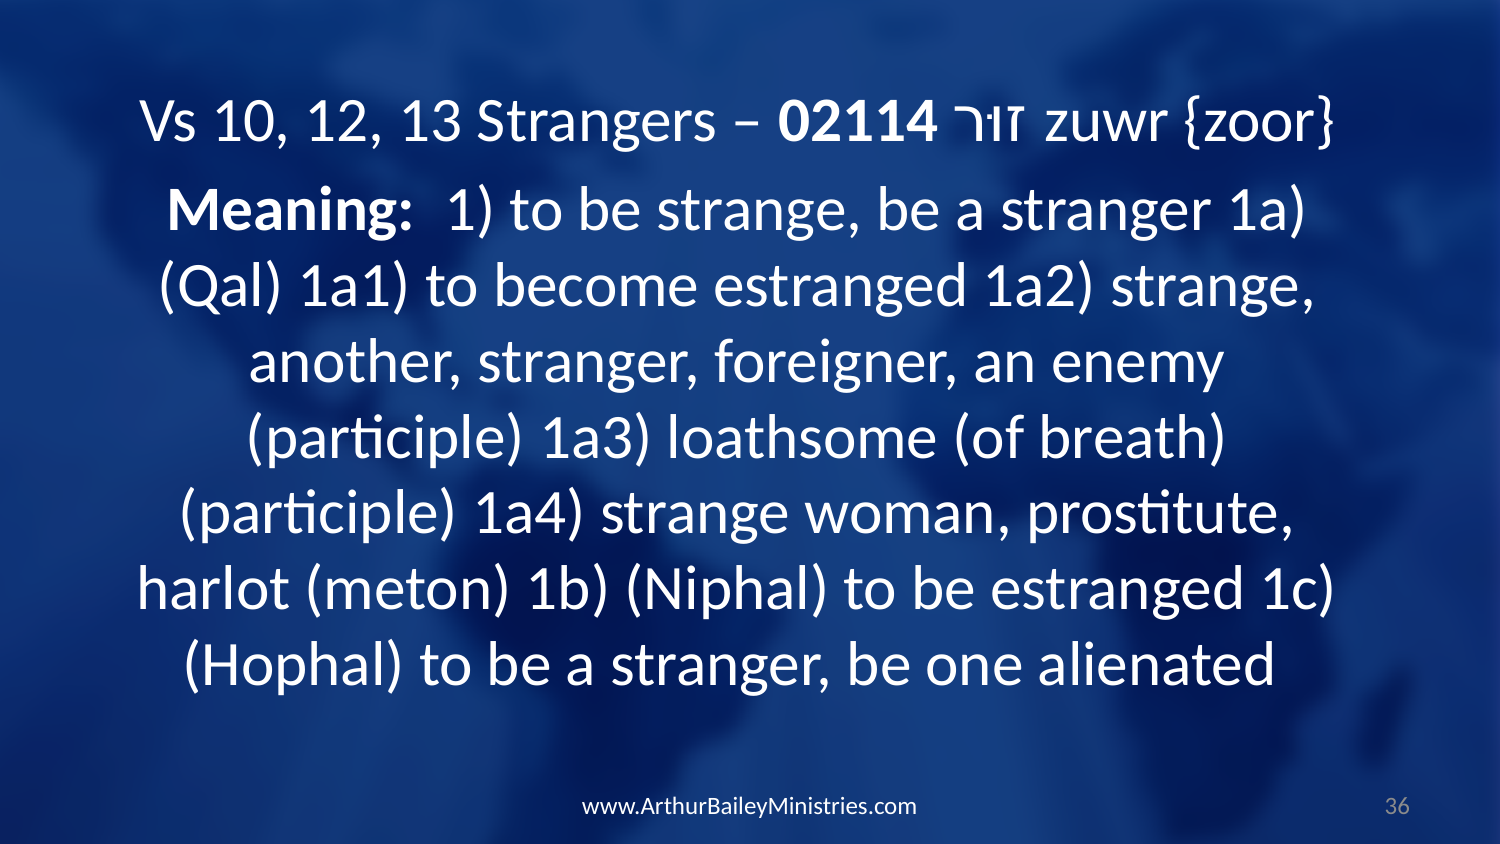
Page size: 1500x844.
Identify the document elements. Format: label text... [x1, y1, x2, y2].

footer www.ArthurBaileyMinistries.com [512, 782, 988, 827]
list Vs 10, 12, 13 Strangers – 02114 זוּר zuwr {zoor} Meaning: 1) to be strange, be a stranger 1a) (Qal) 1a1) to become estranged 1a2) strange, another, stranger, foreigner, an enemy (participle) 1a3) loathsome (of breath) (participle) 1a4) strange woman, prostitute, harlot (meton) 1b) (Niphal) to be estranged 1c) (Hophal) to be a stranger, be one alienated [120, 71, 1355, 741]
picture [0, 0, 1500, 844]
slide_number 36 [1074, 782, 1425, 827]
